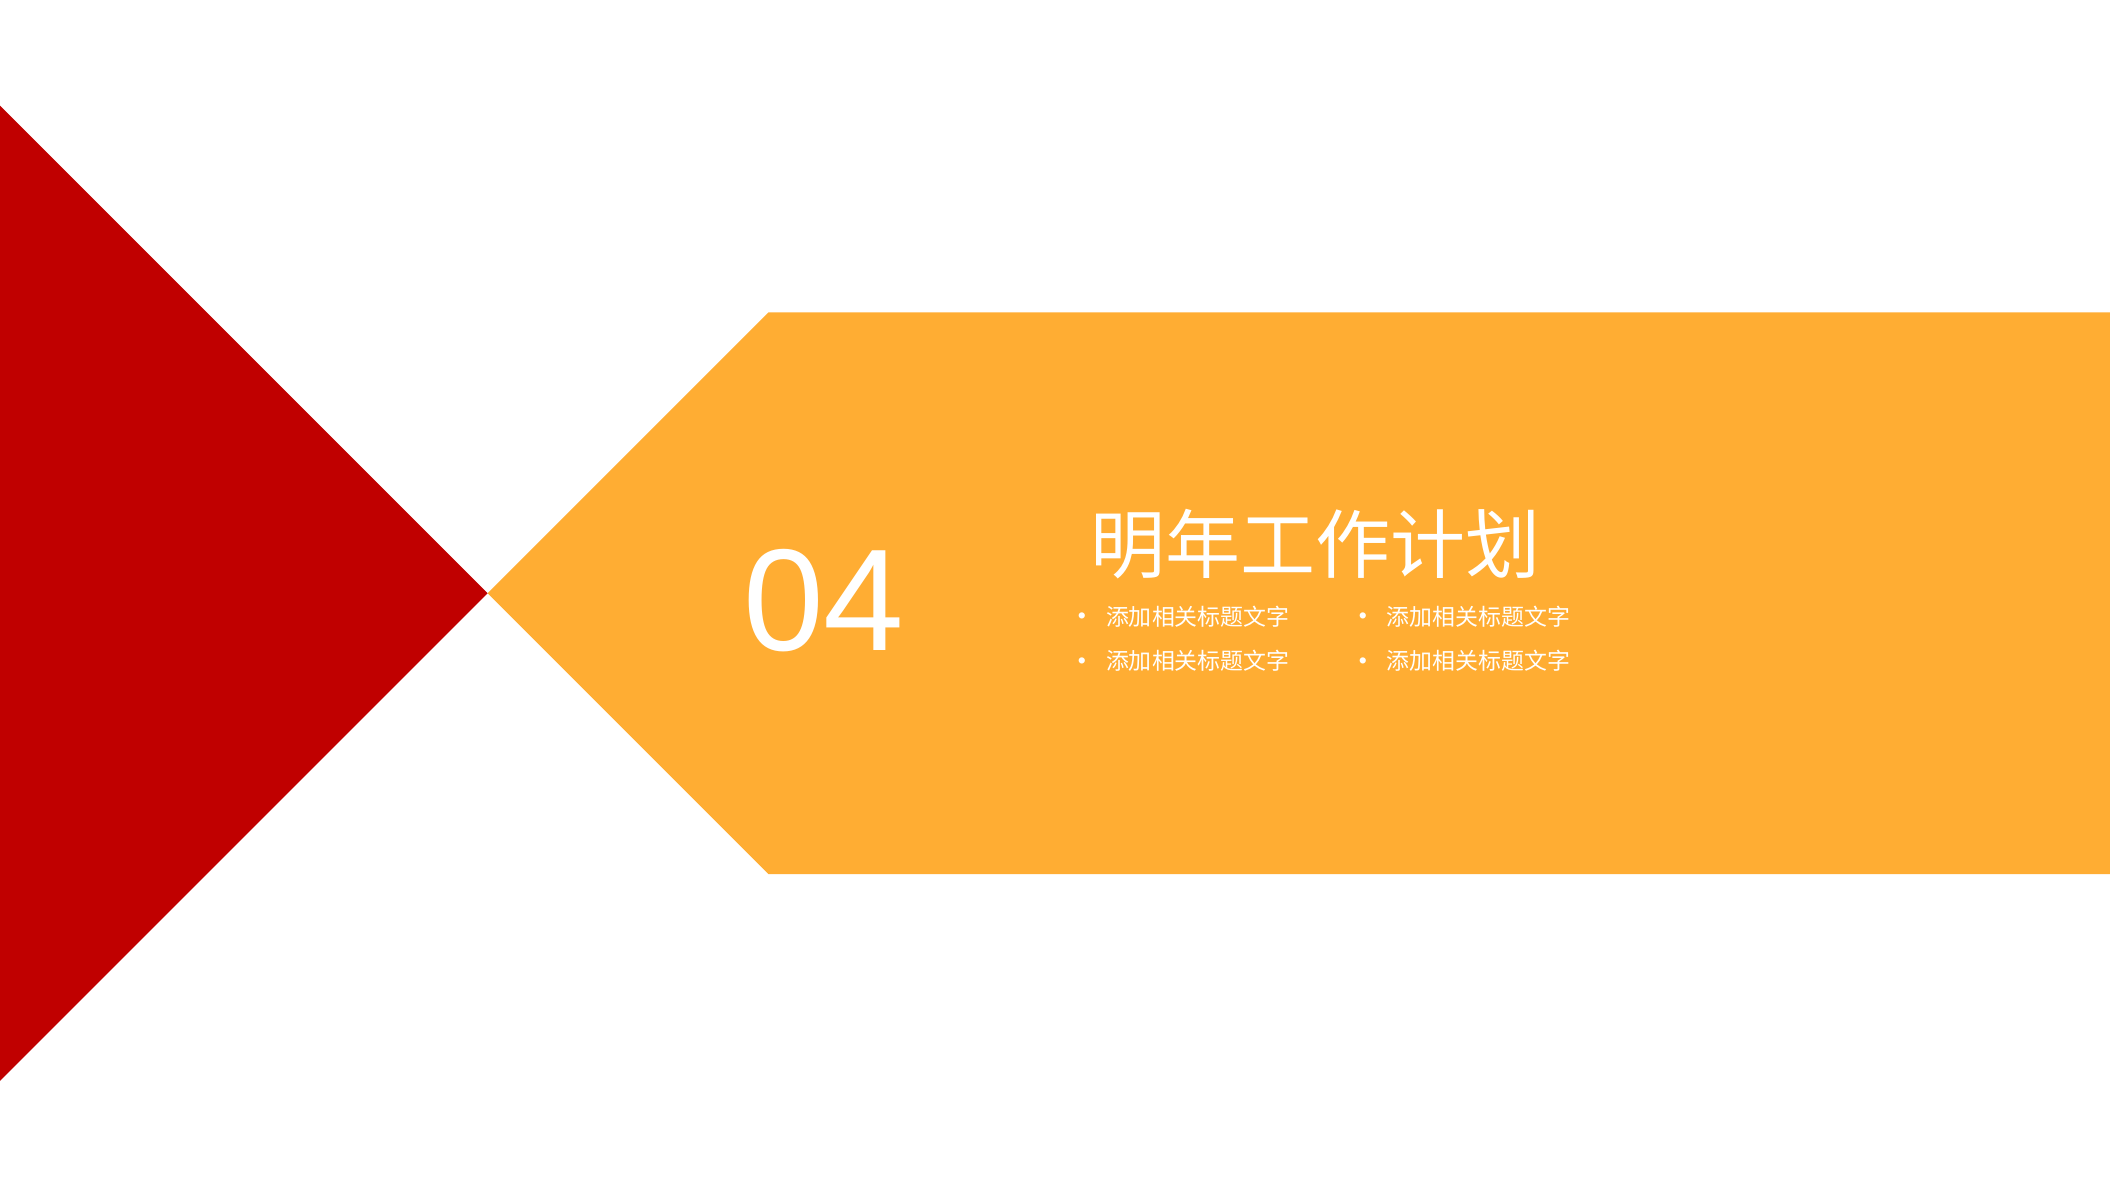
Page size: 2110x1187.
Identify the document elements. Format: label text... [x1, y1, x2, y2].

text_box 添加相关标题文字 [1063, 594, 1306, 638]
text_box [0, 104, 490, 1083]
text_box 添加相关标题文字 [1344, 594, 1586, 638]
text_box 添加相关标题文字 [1344, 639, 1586, 682]
text_box [488, 311, 2110, 876]
text_box 明年工作计划 [1054, 497, 1577, 588]
text_box 添加相关标题文字 [1063, 639, 1306, 682]
text_box 04 [707, 497, 941, 687]
